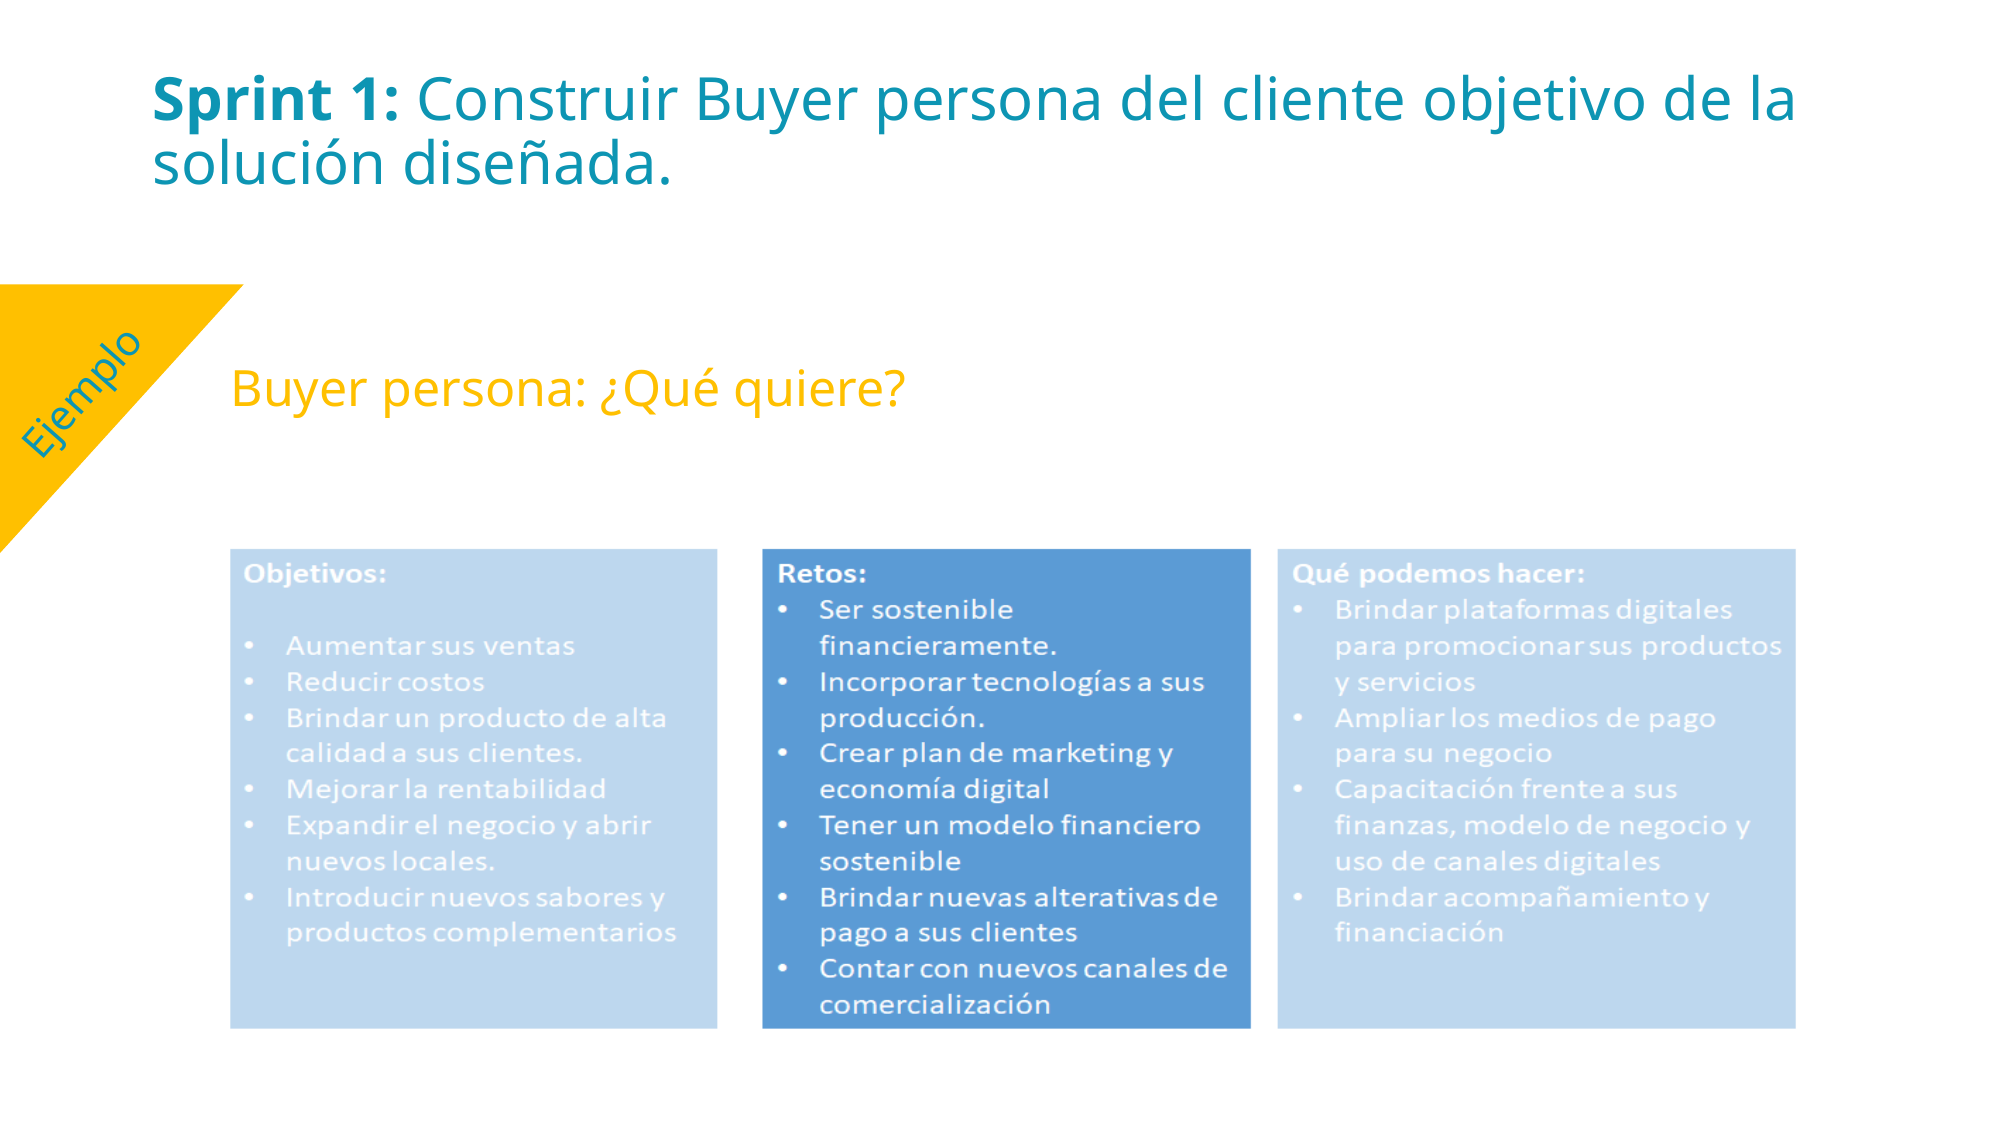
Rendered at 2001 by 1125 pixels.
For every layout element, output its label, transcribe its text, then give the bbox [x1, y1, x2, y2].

title Sprint 1: Construir Buyer persona del cliente objetivo de la solución diseñada. [137, 59, 1863, 278]
picture [222, 452, 1820, 1040]
text_box Buyer persona: ¿Qué quiere? [215, 349, 922, 425]
text_box Ejemplo [0, 298, 168, 483]
text_box Ejemplo [0, 283, 247, 555]
